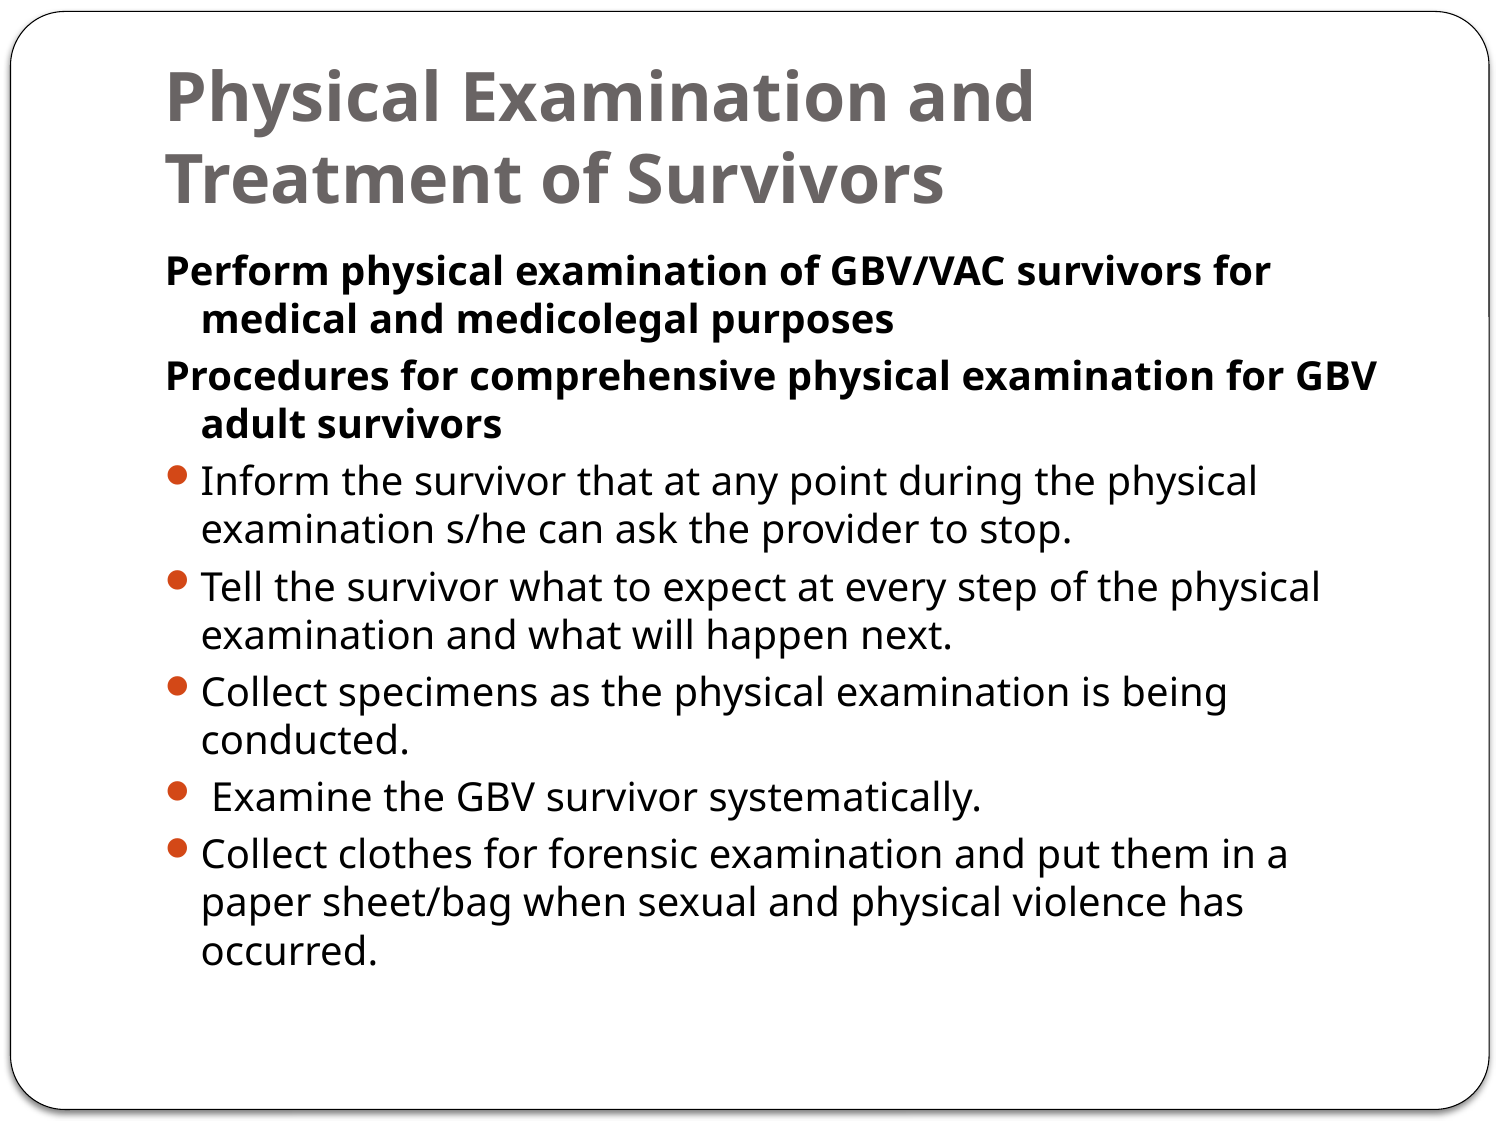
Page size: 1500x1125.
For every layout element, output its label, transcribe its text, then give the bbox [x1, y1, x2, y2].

list Perform physical examination of GBV/VAC survivors for medical and medicolegal purposes Procedures for comprehensive physical examination for GBV adult survivors Inform the survivor that at any point during the physical examination s/he can ask the provider to stop. Tell the survivor what to expect at every step of the physical examination and what will happen next. Collect specimens as the physical examination is being conducted. Examine the GBV survivor systematically. Collect clothes for forensic examination and put them in a paper sheet/bag when sexual and physical violence has occurred. [150, 237, 1425, 988]
title Physical Examination and Treatment of Survivors [150, 45, 1425, 233]
